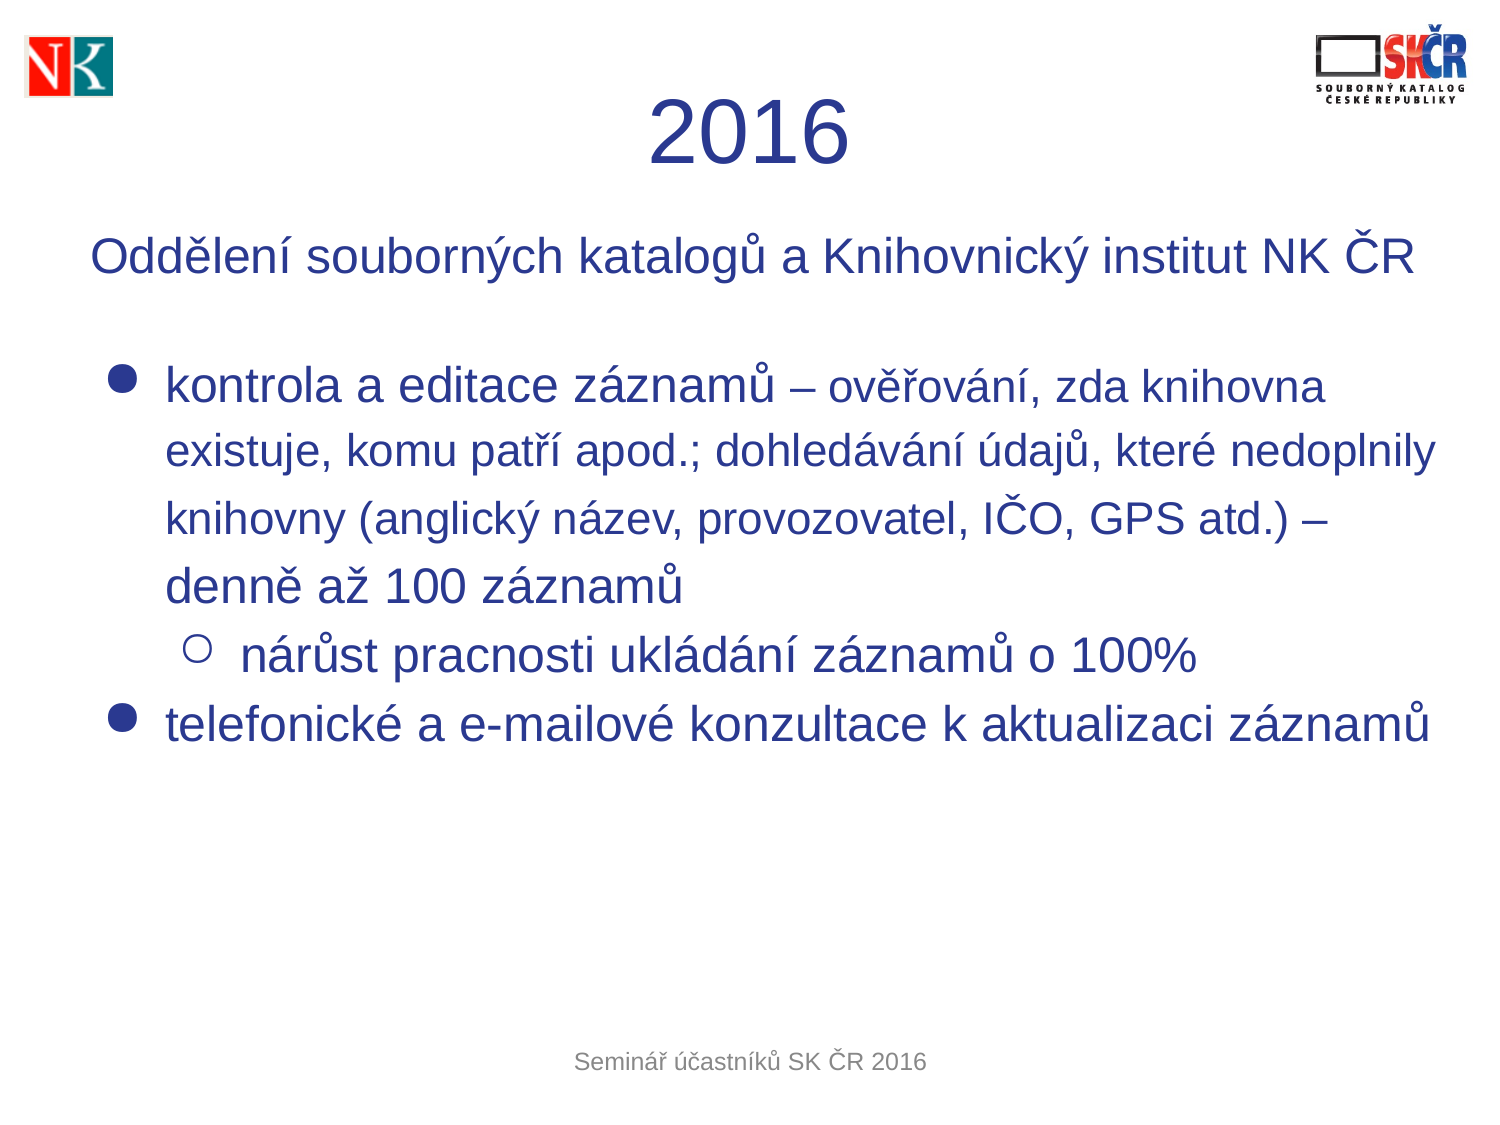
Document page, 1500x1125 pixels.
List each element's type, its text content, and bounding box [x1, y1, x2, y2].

text_box Oddělení souborných katalogů a Knihovnický institut NK ČR kontrola a editace záznamů – ověřování, zda knihovna existuje, komu patří apod.; dohledávání údajů, které nedoplnily knihovny (anglický název, provozovatel, IČO, GPS atd.) – denně až 100 záznamů nárůst pracnosti ukládání záznamů o 100% telefonické a e-mailové konzultace k aktualizaci záznamů [75, 208, 1454, 848]
title 2016 [75, 131, 1425, 208]
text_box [23, 10, 1489, 124]
slide_number Seminář účastníků SK ČR 2016 [24, 1017, 1478, 1104]
